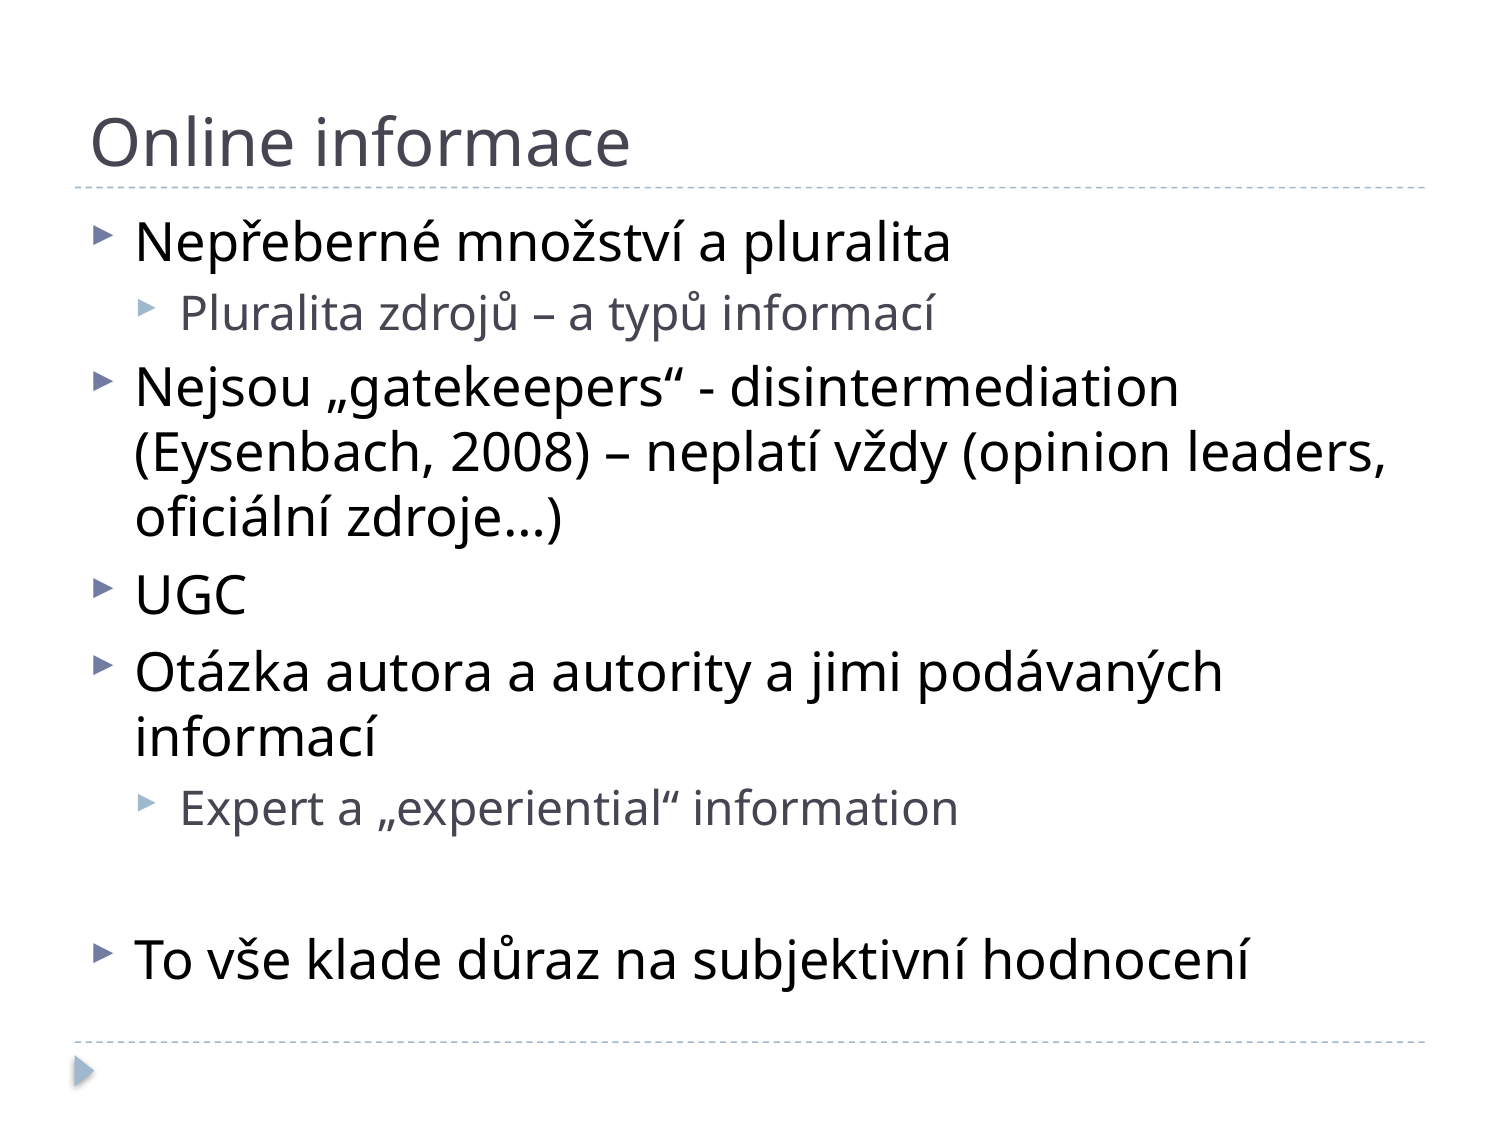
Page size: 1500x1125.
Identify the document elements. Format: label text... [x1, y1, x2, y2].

list Nepřeberné množství a pluralita Pluralita zdrojů – a typů informací Nejsou „gatekeepers“ - disintermediation (Eysenbach, 2008) – neplatí vždy (opinion leaders, oficiální zdroje…) UGC Otázka autora a autority a jimi podávaných informací Expert a „experiential“ information To vše klade důraz na subjektivní hodnocení [75, 200, 1425, 1010]
title Online informace [75, 24, 1425, 188]
